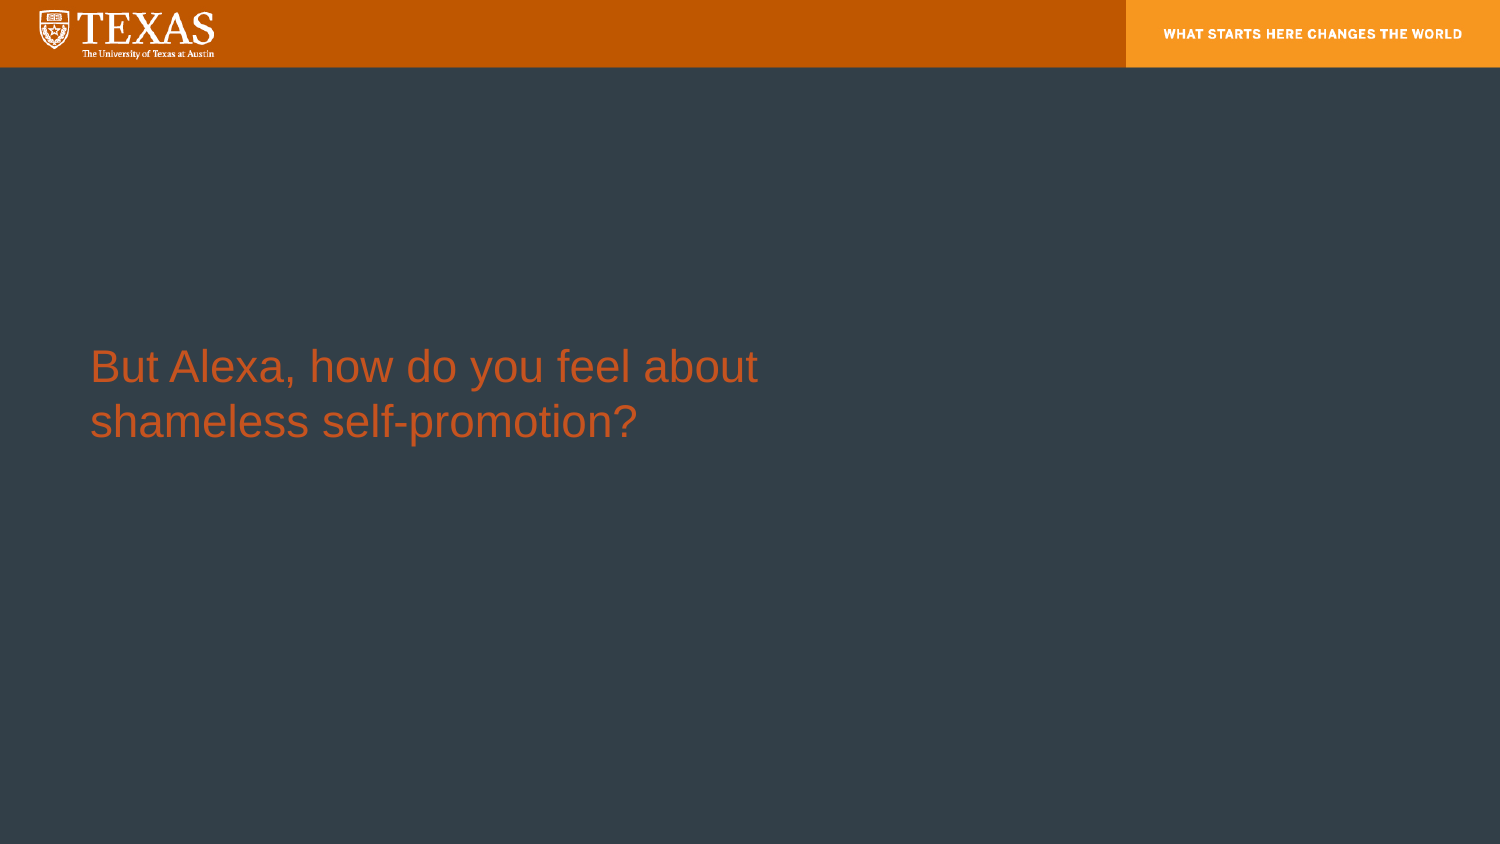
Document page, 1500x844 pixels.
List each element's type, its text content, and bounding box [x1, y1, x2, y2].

title But Alexa, how do you feel about shameless self-promotion? [75, 321, 775, 463]
picture [0, 0, 1500, 844]
